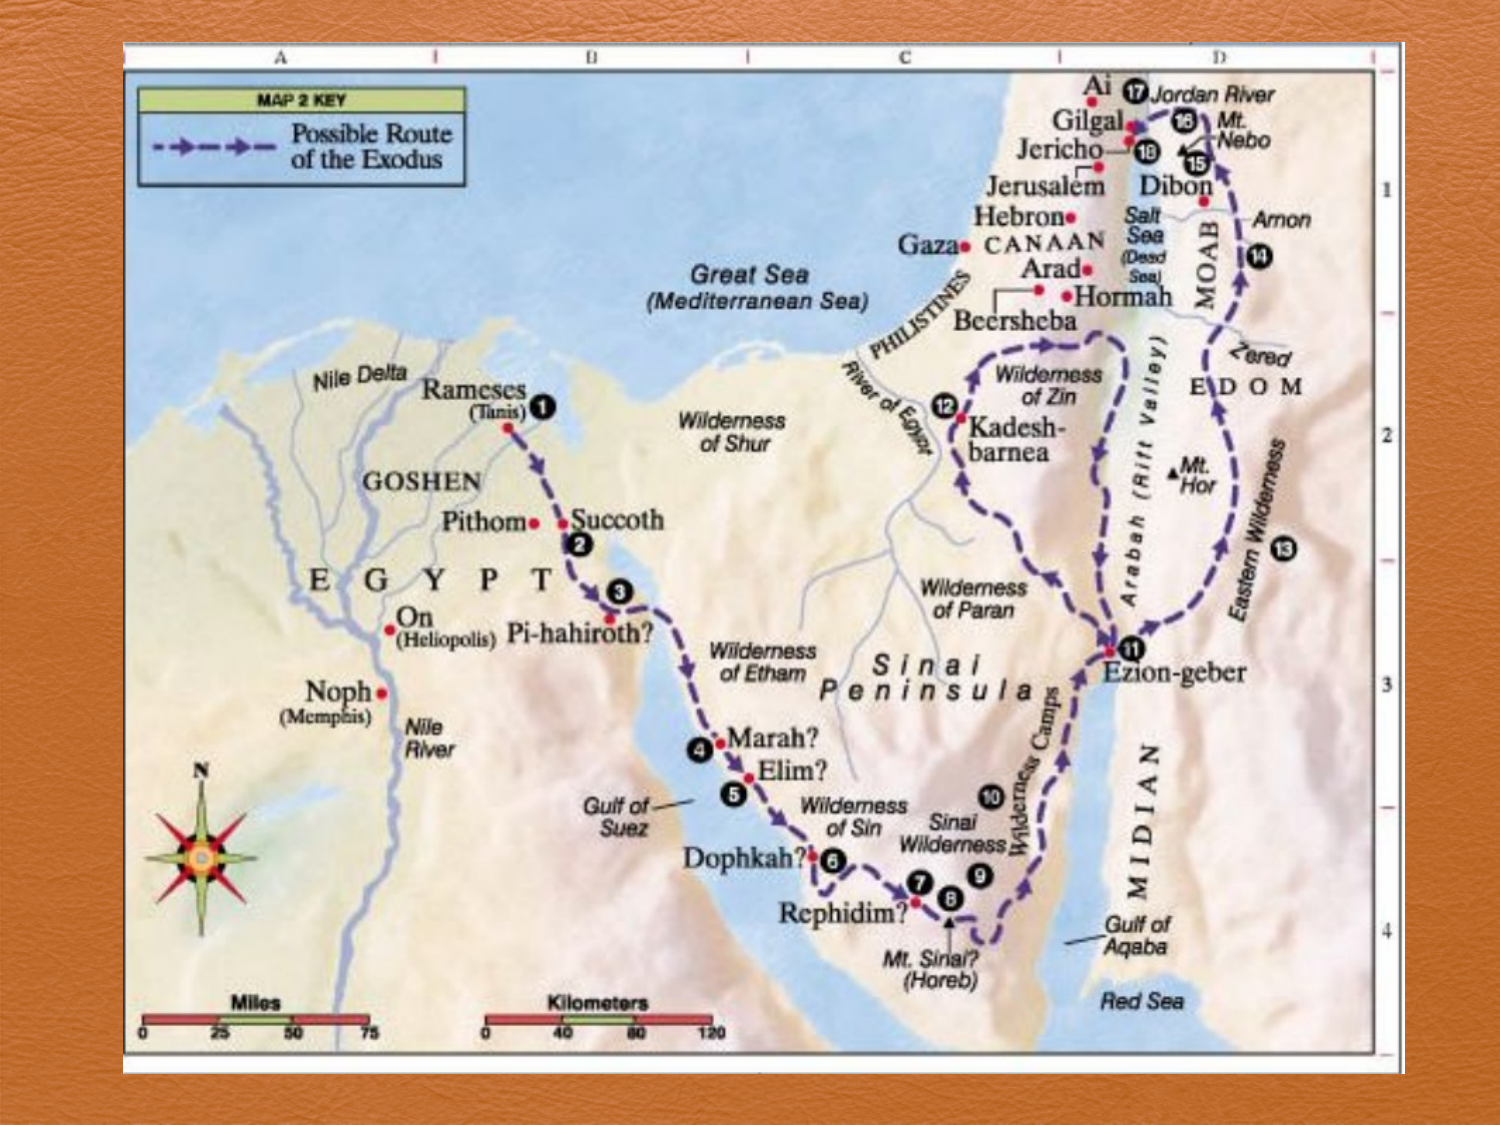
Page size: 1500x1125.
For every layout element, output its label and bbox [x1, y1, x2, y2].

picture [122, 40, 1407, 1076]
